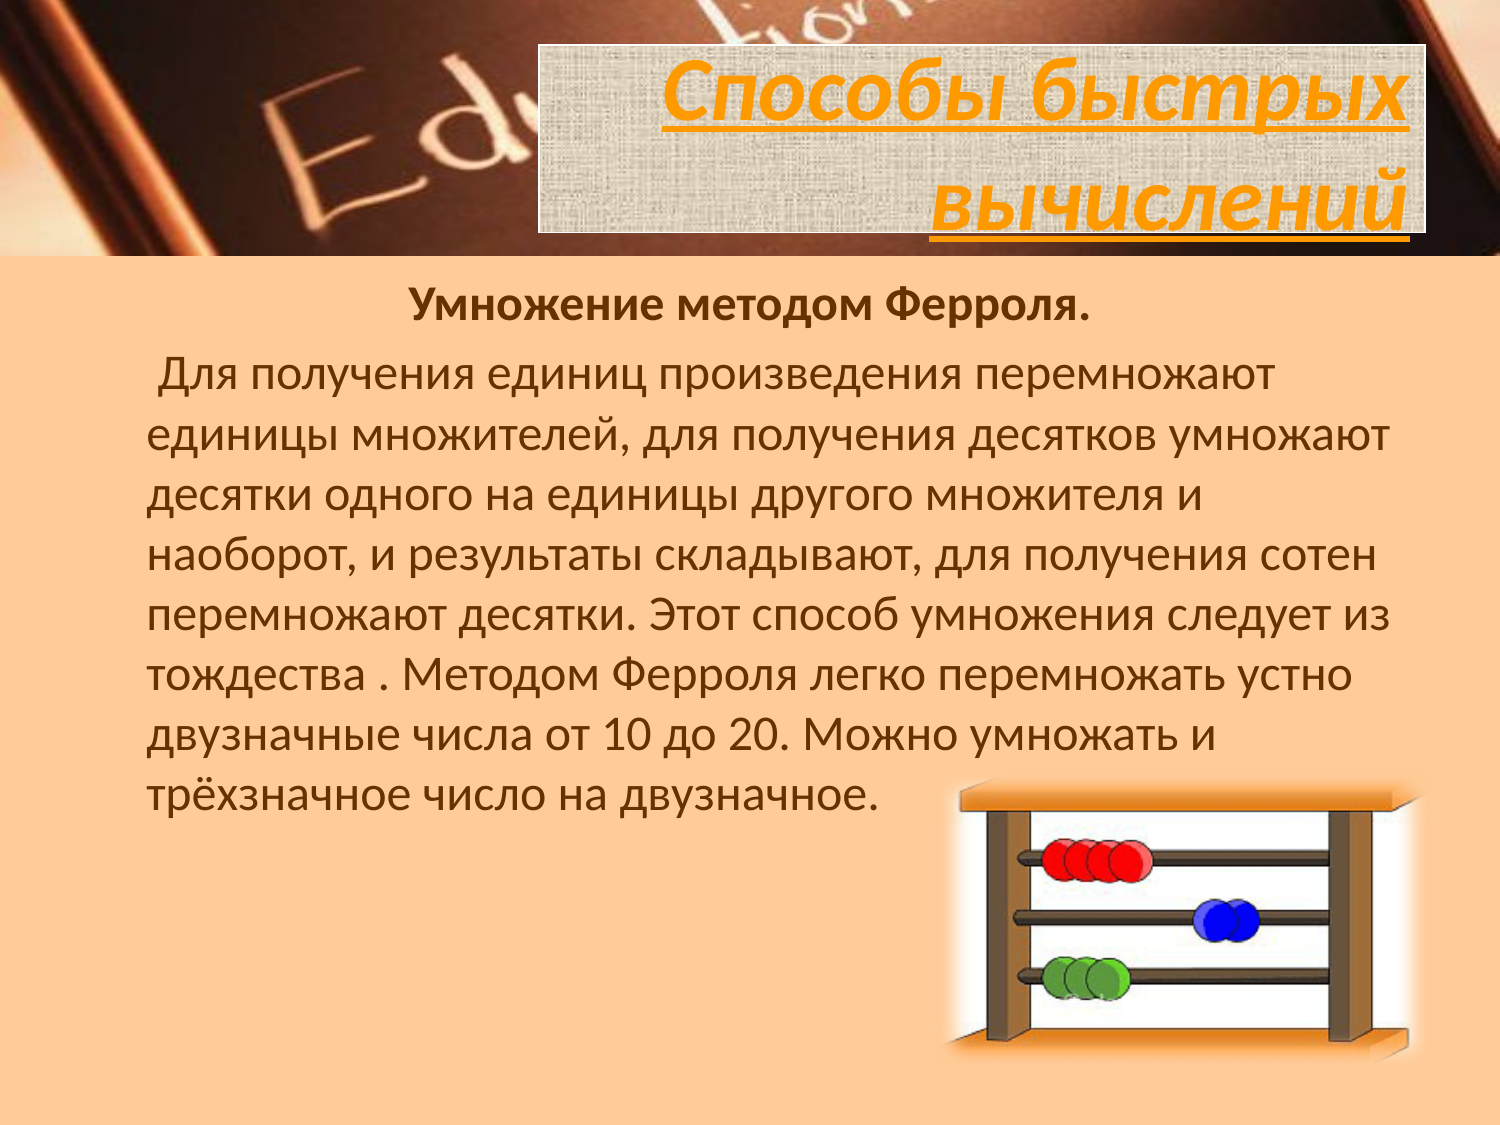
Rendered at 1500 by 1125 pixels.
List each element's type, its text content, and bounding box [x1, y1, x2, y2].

title Способы быстрых вычислений [538, 44, 1426, 233]
picture [937, 773, 1430, 1067]
list Умножение методом Ферроля. Для получения единиц произведения перемножают единицы множителей, для получения десятков умножают десятки одного на единицы другого множителя и наоборот, и результаты складывают, для получения сотен перемножают десятки. Этот способ умножения следует из тождества . Методом Ферроля легко перемножать устно двузначные числа от 10 до 20. Можно умножать и трёхзначное число на двузначное. [74, 262, 1426, 1006]
picture [0, 0, 1500, 256]
